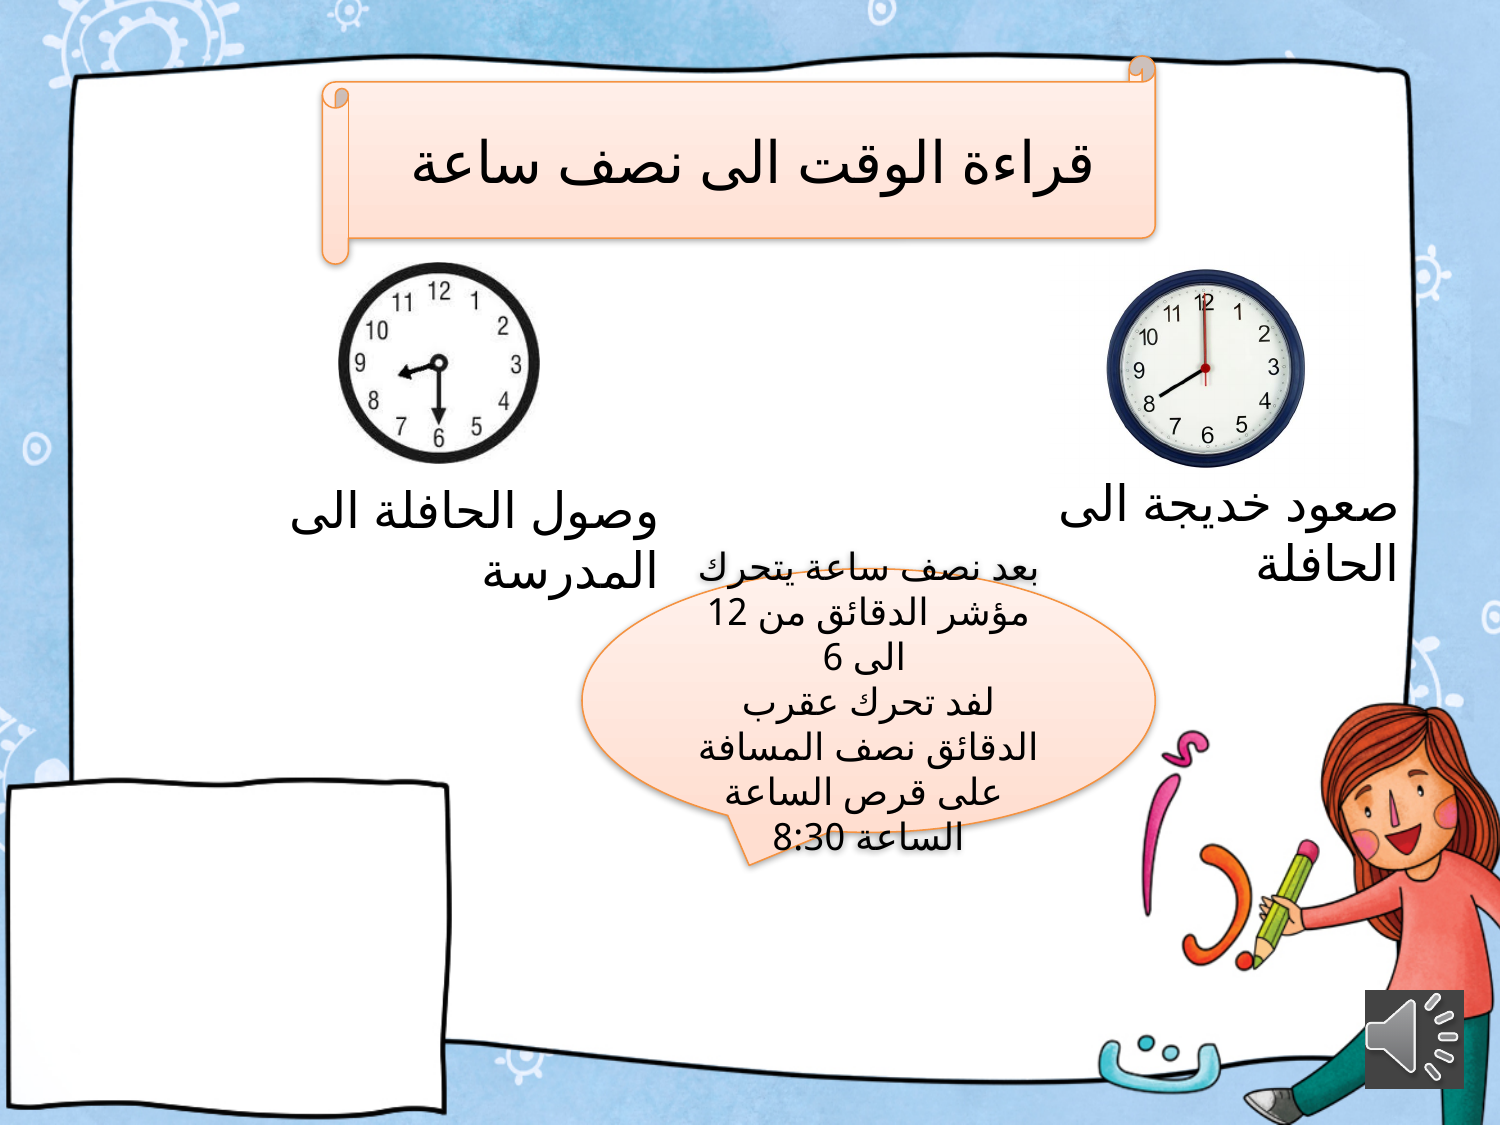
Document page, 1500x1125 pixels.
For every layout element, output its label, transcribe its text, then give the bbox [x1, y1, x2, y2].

text_box قراءة الوقت الى نصف ساعة [321, 55, 1157, 265]
text_box بعد نصف ساعة يتحرك مؤشر الدقائق من 12 الى 6 لفد تحرك عقرب الدقائق نصف المسافة على قرص الساعة الساعة 8:30 [581, 567, 1157, 867]
picture [0, 0, 1500, 1125]
text_box وصول الحافلة الى المدرسة [203, 470, 674, 606]
text_box صعود خديجة الى الحافلة [944, 463, 1415, 599]
